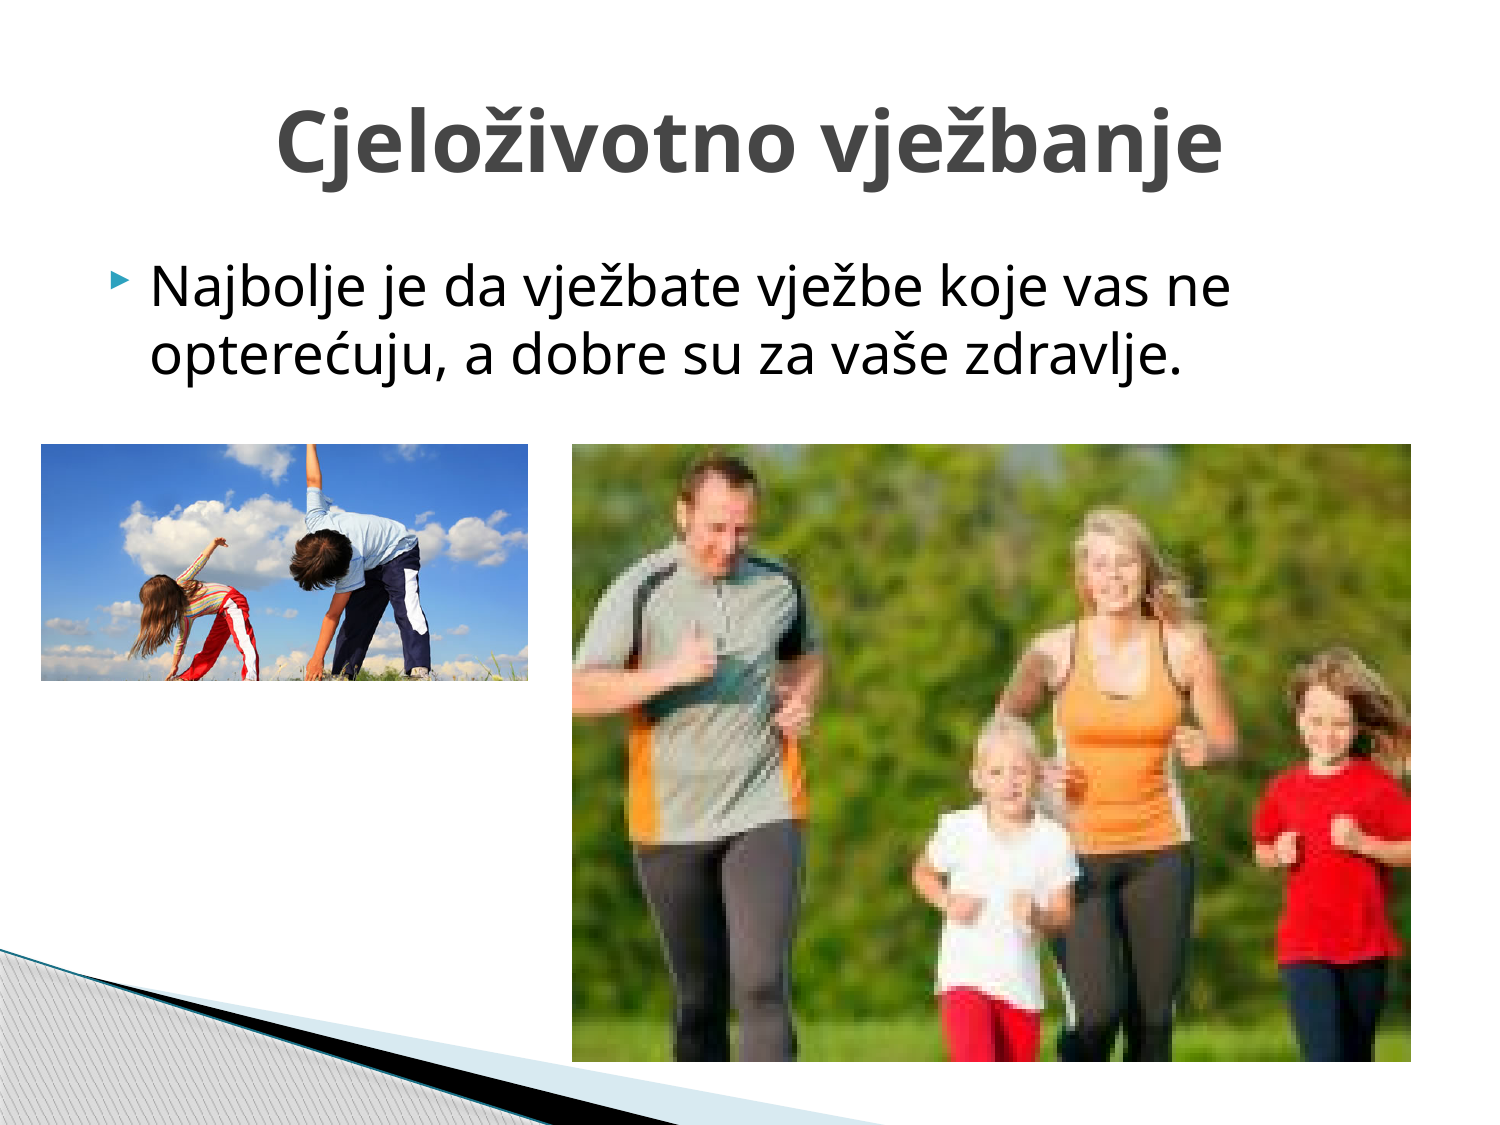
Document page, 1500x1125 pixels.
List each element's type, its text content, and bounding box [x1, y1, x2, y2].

picture [572, 444, 1411, 1062]
list Najbolje je da vježbate vježbe koje vas ne opterećuju, a dobre su za vaše zdravlje. [75, 243, 1425, 986]
title Cjeloživotno vježbanje [75, 45, 1425, 233]
picture [40, 444, 528, 681]
